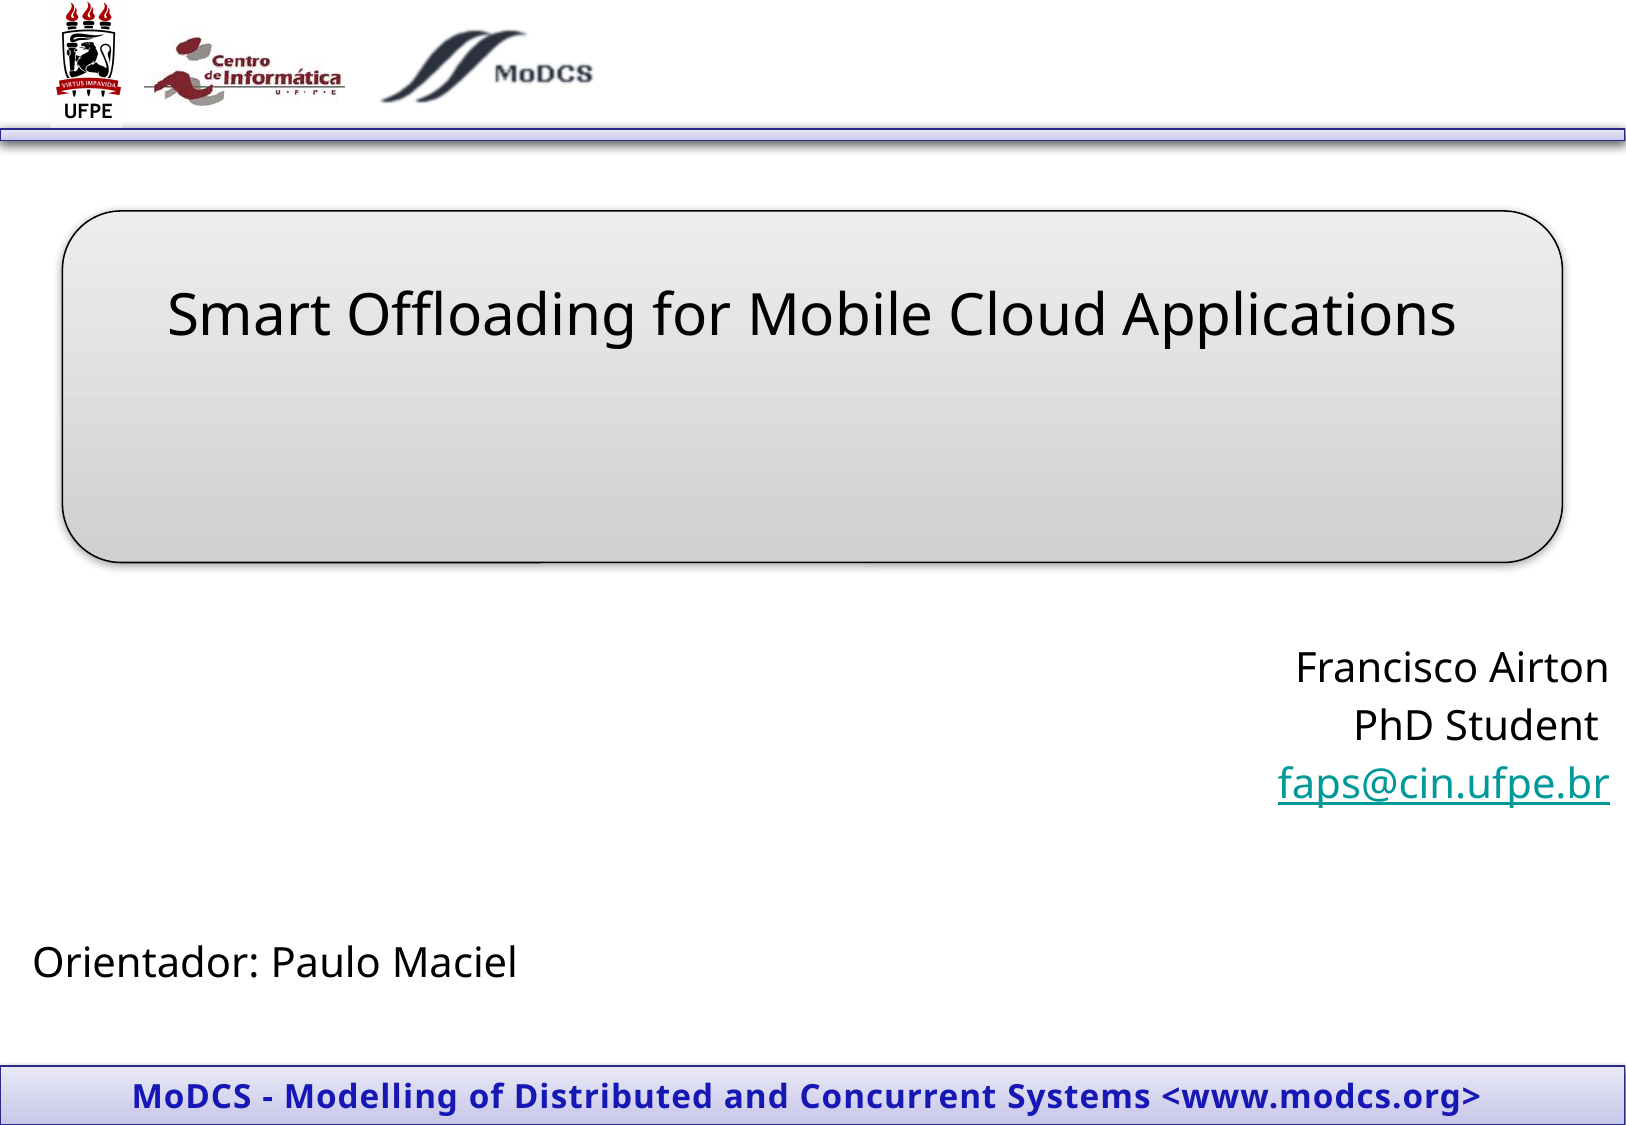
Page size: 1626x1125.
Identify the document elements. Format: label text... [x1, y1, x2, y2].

picture [378, 26, 603, 108]
picture [144, 11, 345, 106]
picture [50, 0, 123, 128]
text_box Orientador: Paulo Maciel [17, 928, 1155, 1083]
subtitle Francisco Airton PhD Student faps@cin.ufpe.br [624, 632, 1625, 868]
title Smart Offloading for Mobile Cloud Applications [85, 269, 1539, 511]
